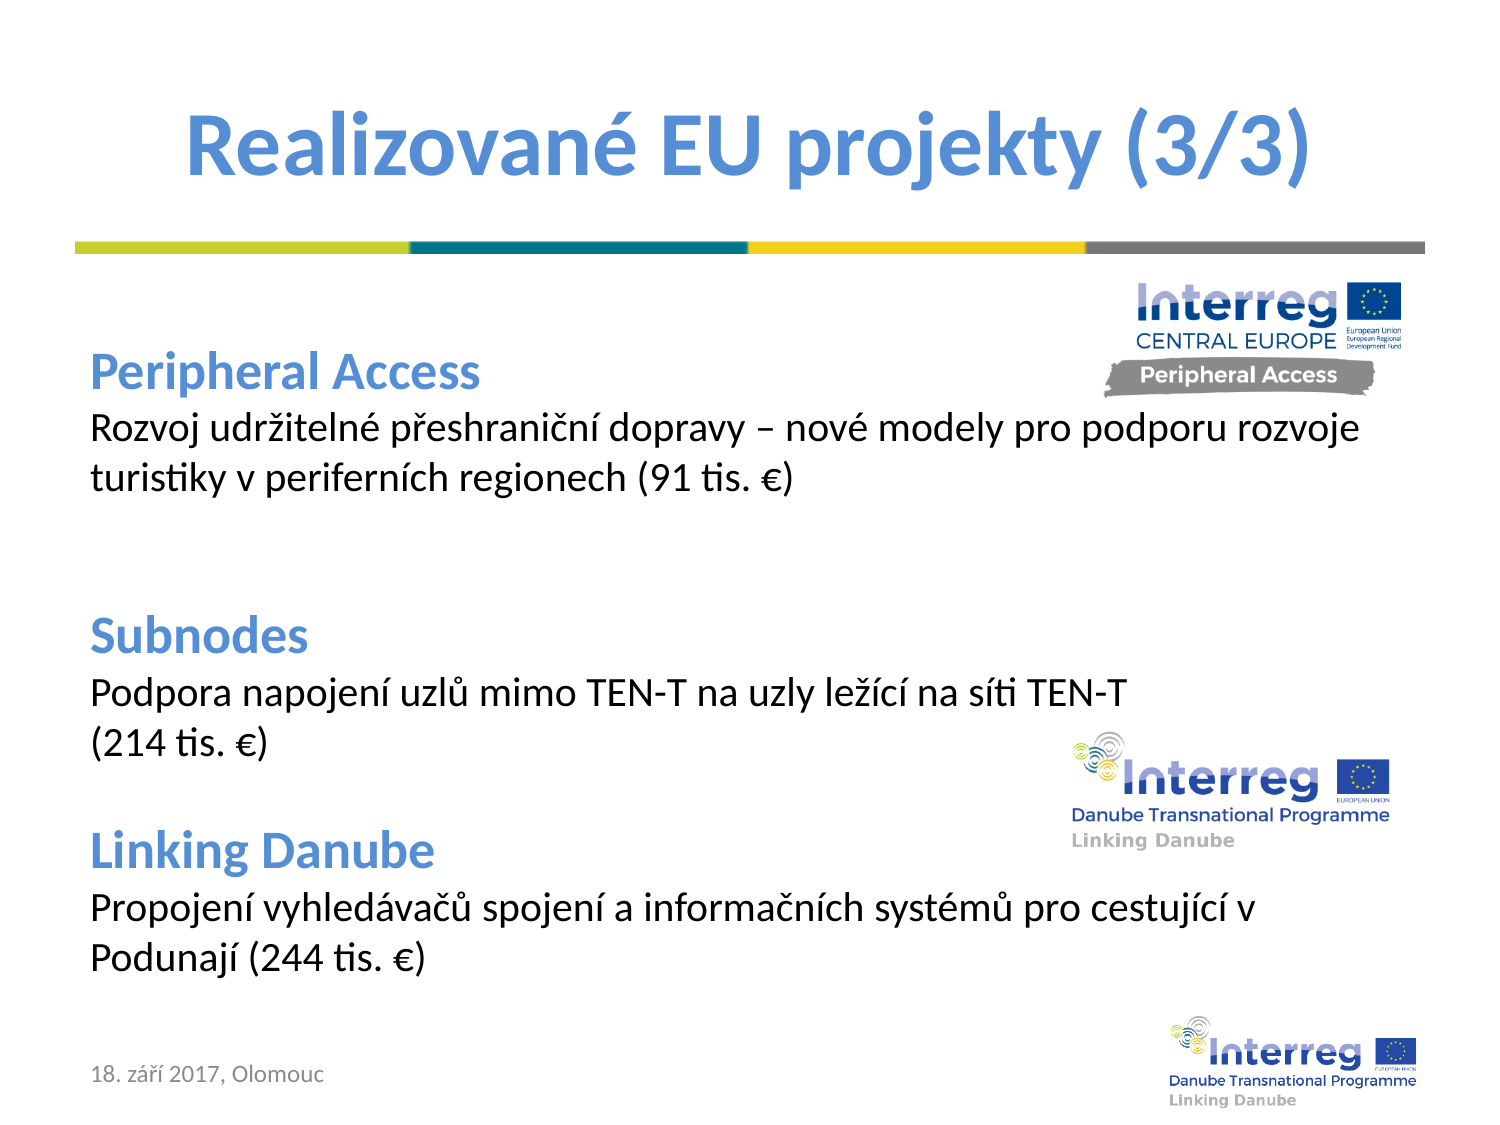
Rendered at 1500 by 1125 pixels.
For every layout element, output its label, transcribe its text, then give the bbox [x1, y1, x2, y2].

footer 18. září 2017, Olomouc [75, 1042, 988, 1103]
picture [1102, 282, 1402, 398]
picture [1058, 723, 1402, 853]
list Peripheral Access Rozvoj udržitelné přeshraniční dopravy – nové modely pro podporu rozvoje turistiky v periferních regionech (91 tis. €) Subnodes Podpora napojení uzlů mimo TEN-T na uzly ležící na síti TEN-T (214 tis. €) Linking Danube Propojení vyhledávačů spojení a informačních systémů pro cestující v Podunají (244 tis. €) [75, 262, 1425, 1005]
picture [75, 241, 1425, 254]
picture [1159, 1010, 1425, 1110]
title Realizované EU projekty (3/3) [75, 45, 1425, 233]
